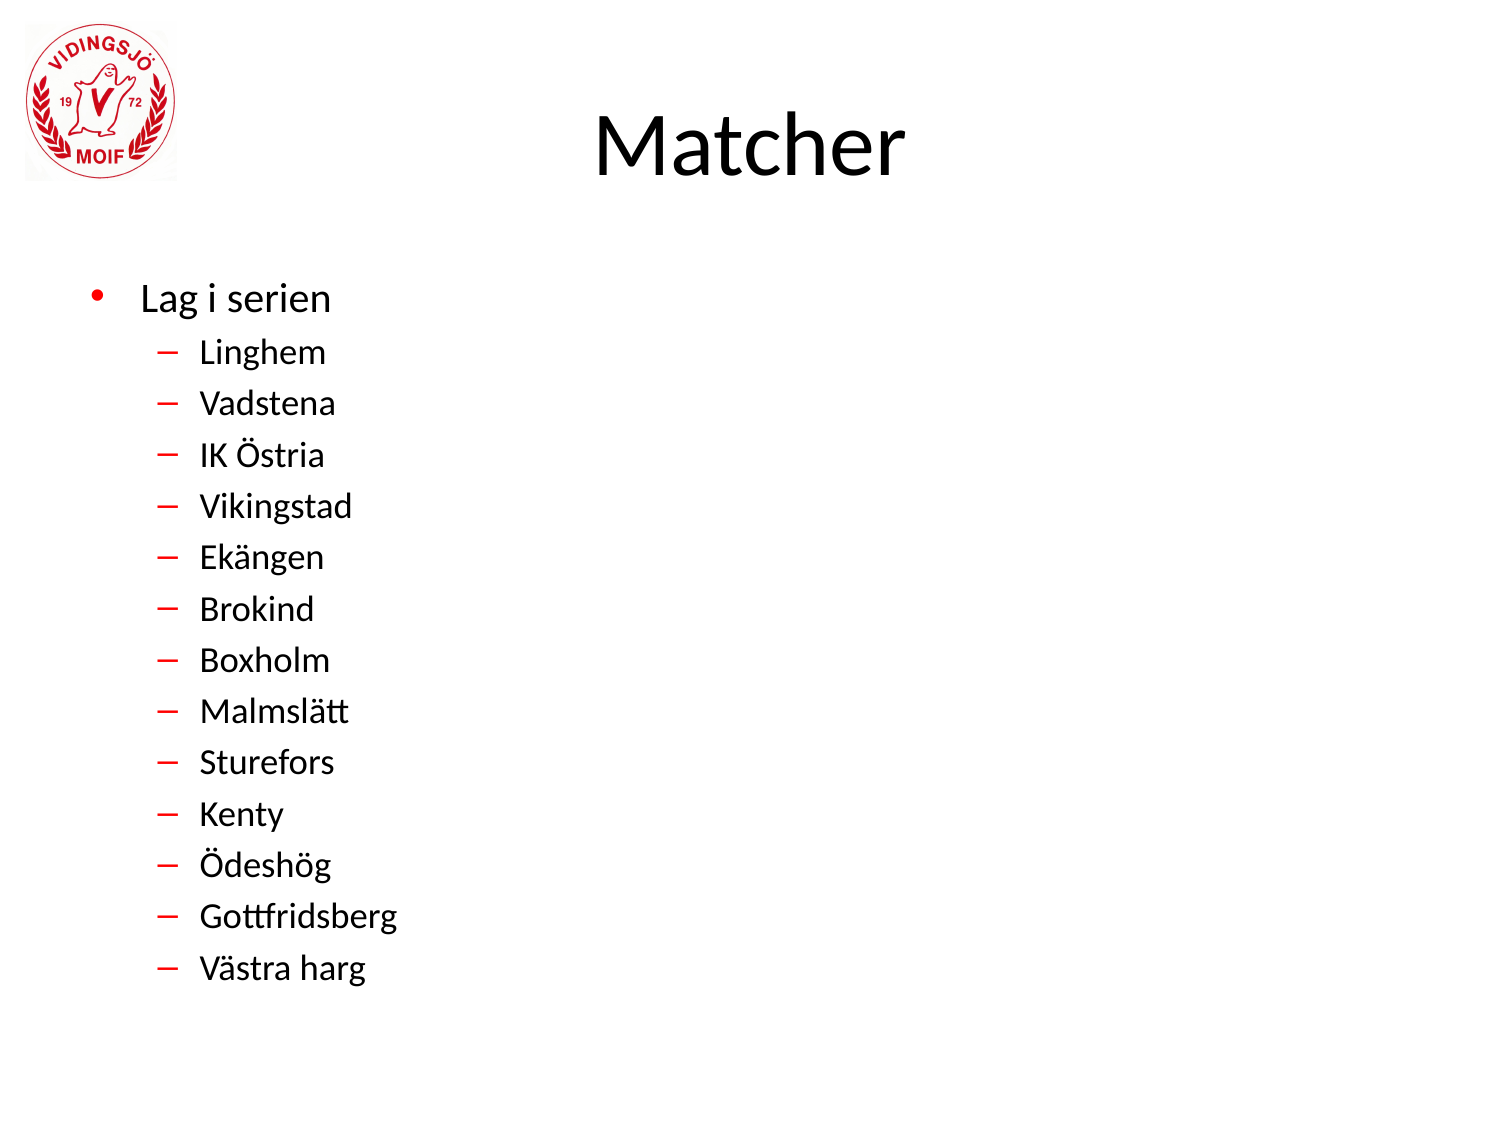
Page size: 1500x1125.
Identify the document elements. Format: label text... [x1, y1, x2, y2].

picture [25, 21, 177, 181]
title Matcher [75, 45, 1425, 233]
list Lag i serien Linghem Vadstena IK Östria Vikingstad Ekängen Brokind Boxholm Malmslätt Sturefors Kenty Ödeshög Gottfridsberg Västra harg [75, 262, 1425, 1005]
